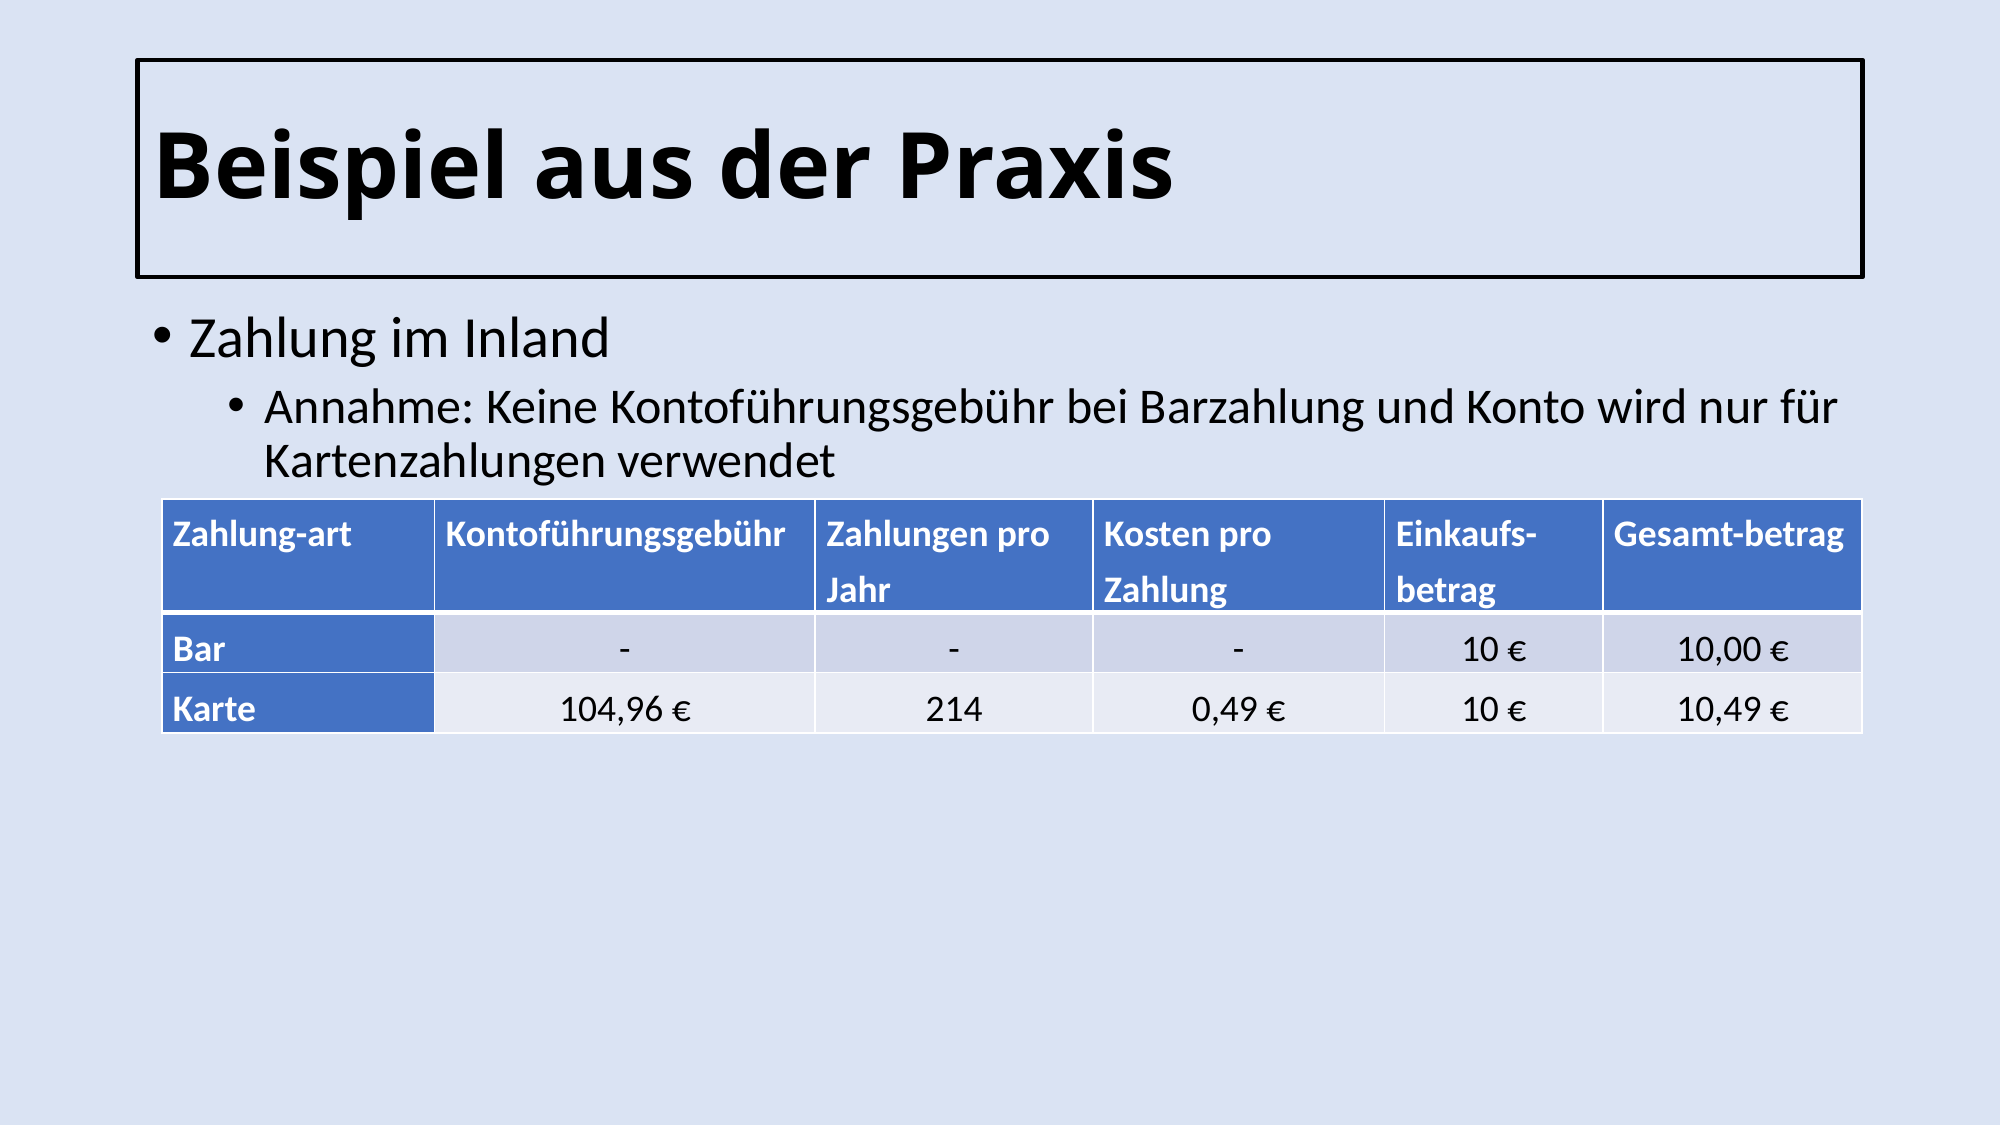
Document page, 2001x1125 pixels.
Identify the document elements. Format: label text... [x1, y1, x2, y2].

table_cell - [816, 615, 1092, 672]
table_cell Karte [163, 673, 434, 732]
table_cell 10,00 € [1604, 615, 1861, 672]
table_cell 10 € [1385, 615, 1602, 672]
list Zahlung im Inland Annahme: Keine Kontoführungsgebühr bei Barzahlung und Konto wird nur für Kartenzahlungen verwendet [137, 299, 1863, 867]
table_cell 10,49 € [1604, 673, 1861, 732]
table_cell 104,96 € [435, 673, 814, 732]
table_cell - [1094, 615, 1384, 672]
table_header Zahlungen pro Jahr [816, 500, 1092, 610]
table_header Kontoführungsgebühr [435, 500, 814, 610]
table_cell 214 [816, 673, 1092, 732]
table_cell Bar [163, 615, 434, 672]
table_cell - [435, 615, 814, 672]
table_header Kosten pro Zahlung [1094, 500, 1384, 610]
table_header Gesamt-betrag [1604, 500, 1861, 610]
table_header Zahlung-art [163, 500, 434, 610]
table_cell 0,49 € [1094, 673, 1384, 732]
table_header Einkaufs-betrag [1385, 500, 1602, 610]
table_cell 10 € [1385, 673, 1602, 732]
title Beispiel aus der Praxis [137, 59, 1863, 278]
